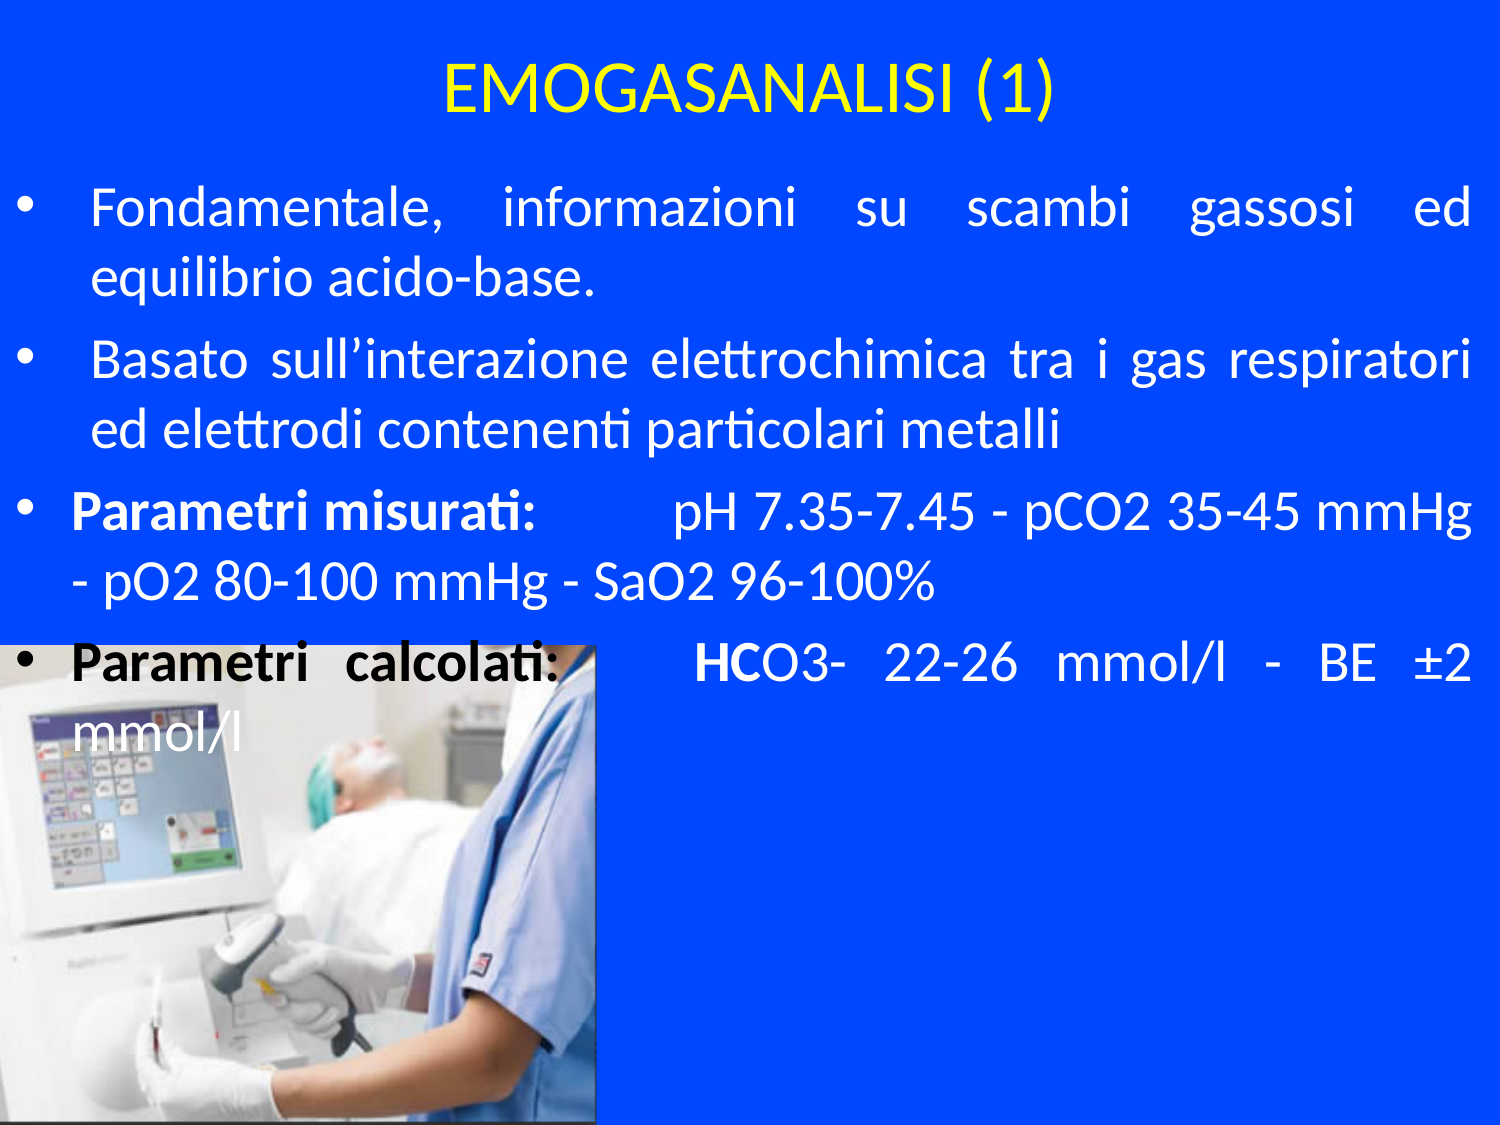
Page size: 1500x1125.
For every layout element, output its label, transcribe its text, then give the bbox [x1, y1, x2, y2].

title EMOGASANALISI (1) [0, 0, 1500, 166]
picture [0, 644, 597, 1125]
subtitle Fondamentale, informazioni su scambi gassosi ed equilibrio acido-base. Basato sull’interazione elettrochimica tra i gas respiratori ed elettrodi contenenti particolari metalli Parametri misurati: pH 7.35-7.45 - pCO2 35-45 mmHg - pO2 80-100 mmHg - SaO2 96-100% Parametri calcolati: HCO3- 22-26 mmol/l - BE ±2 mmol/l [0, 160, 1489, 598]
